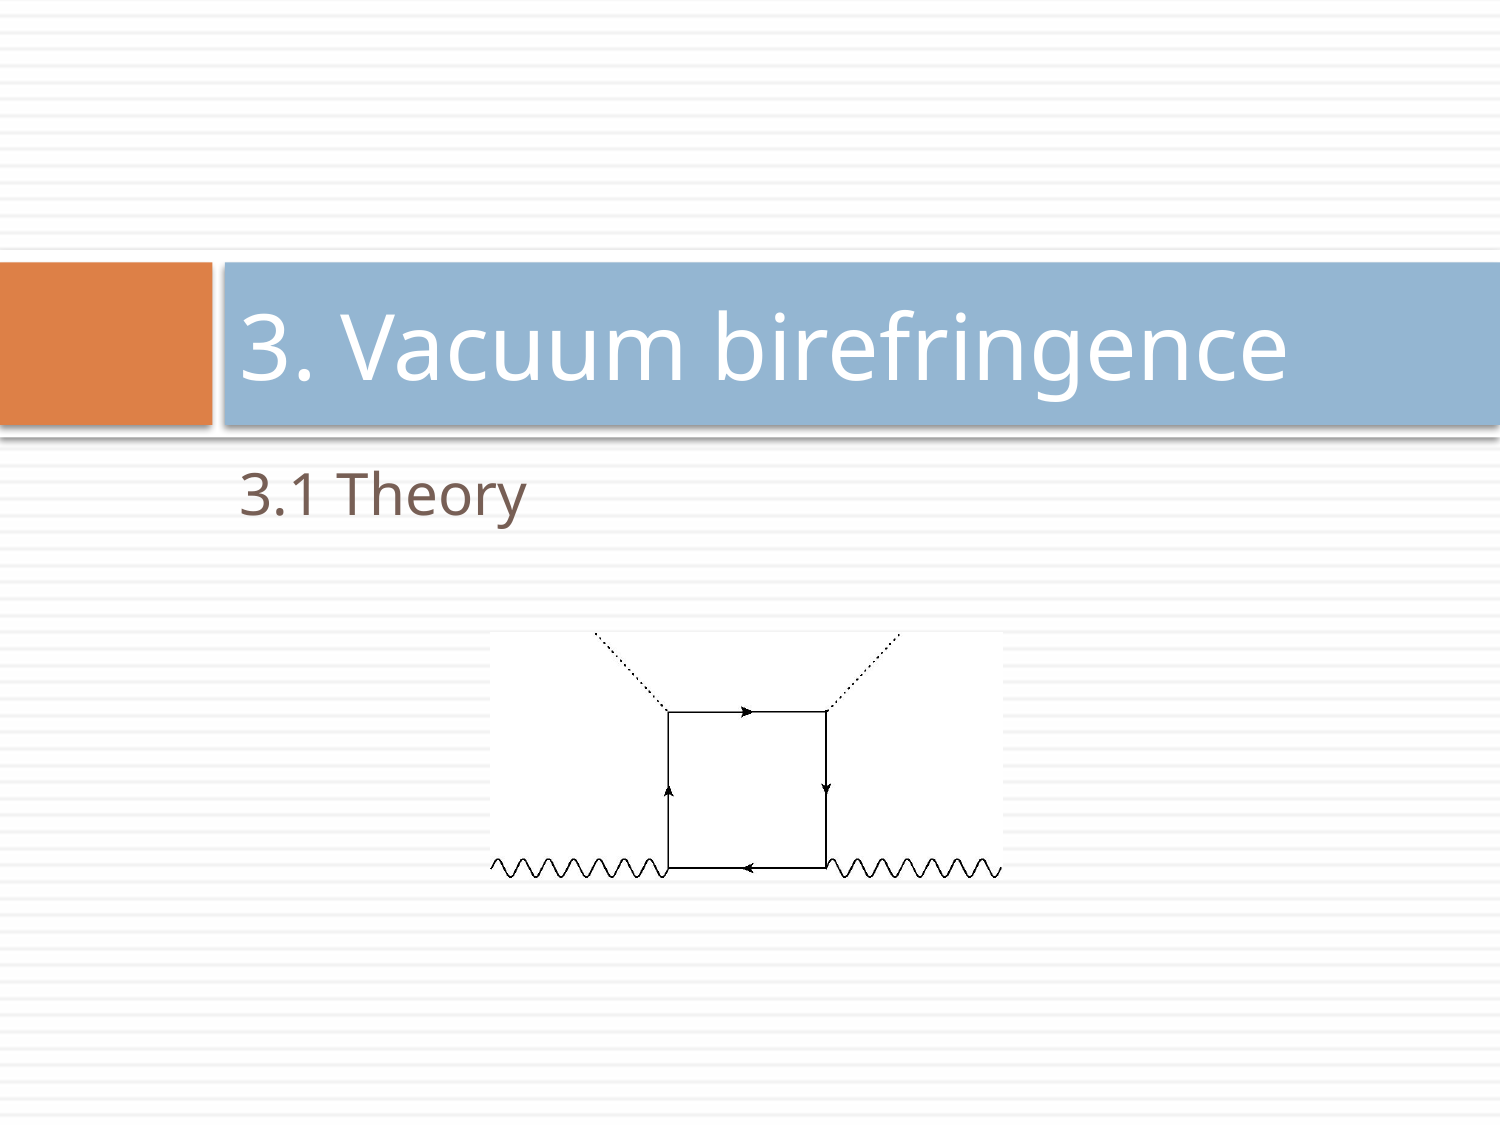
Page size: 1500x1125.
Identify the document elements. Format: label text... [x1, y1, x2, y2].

title 3. Vacuum birefringence [225, 262, 1475, 425]
picture [489, 631, 1003, 880]
list 3.1 Theory [225, 450, 1394, 725]
